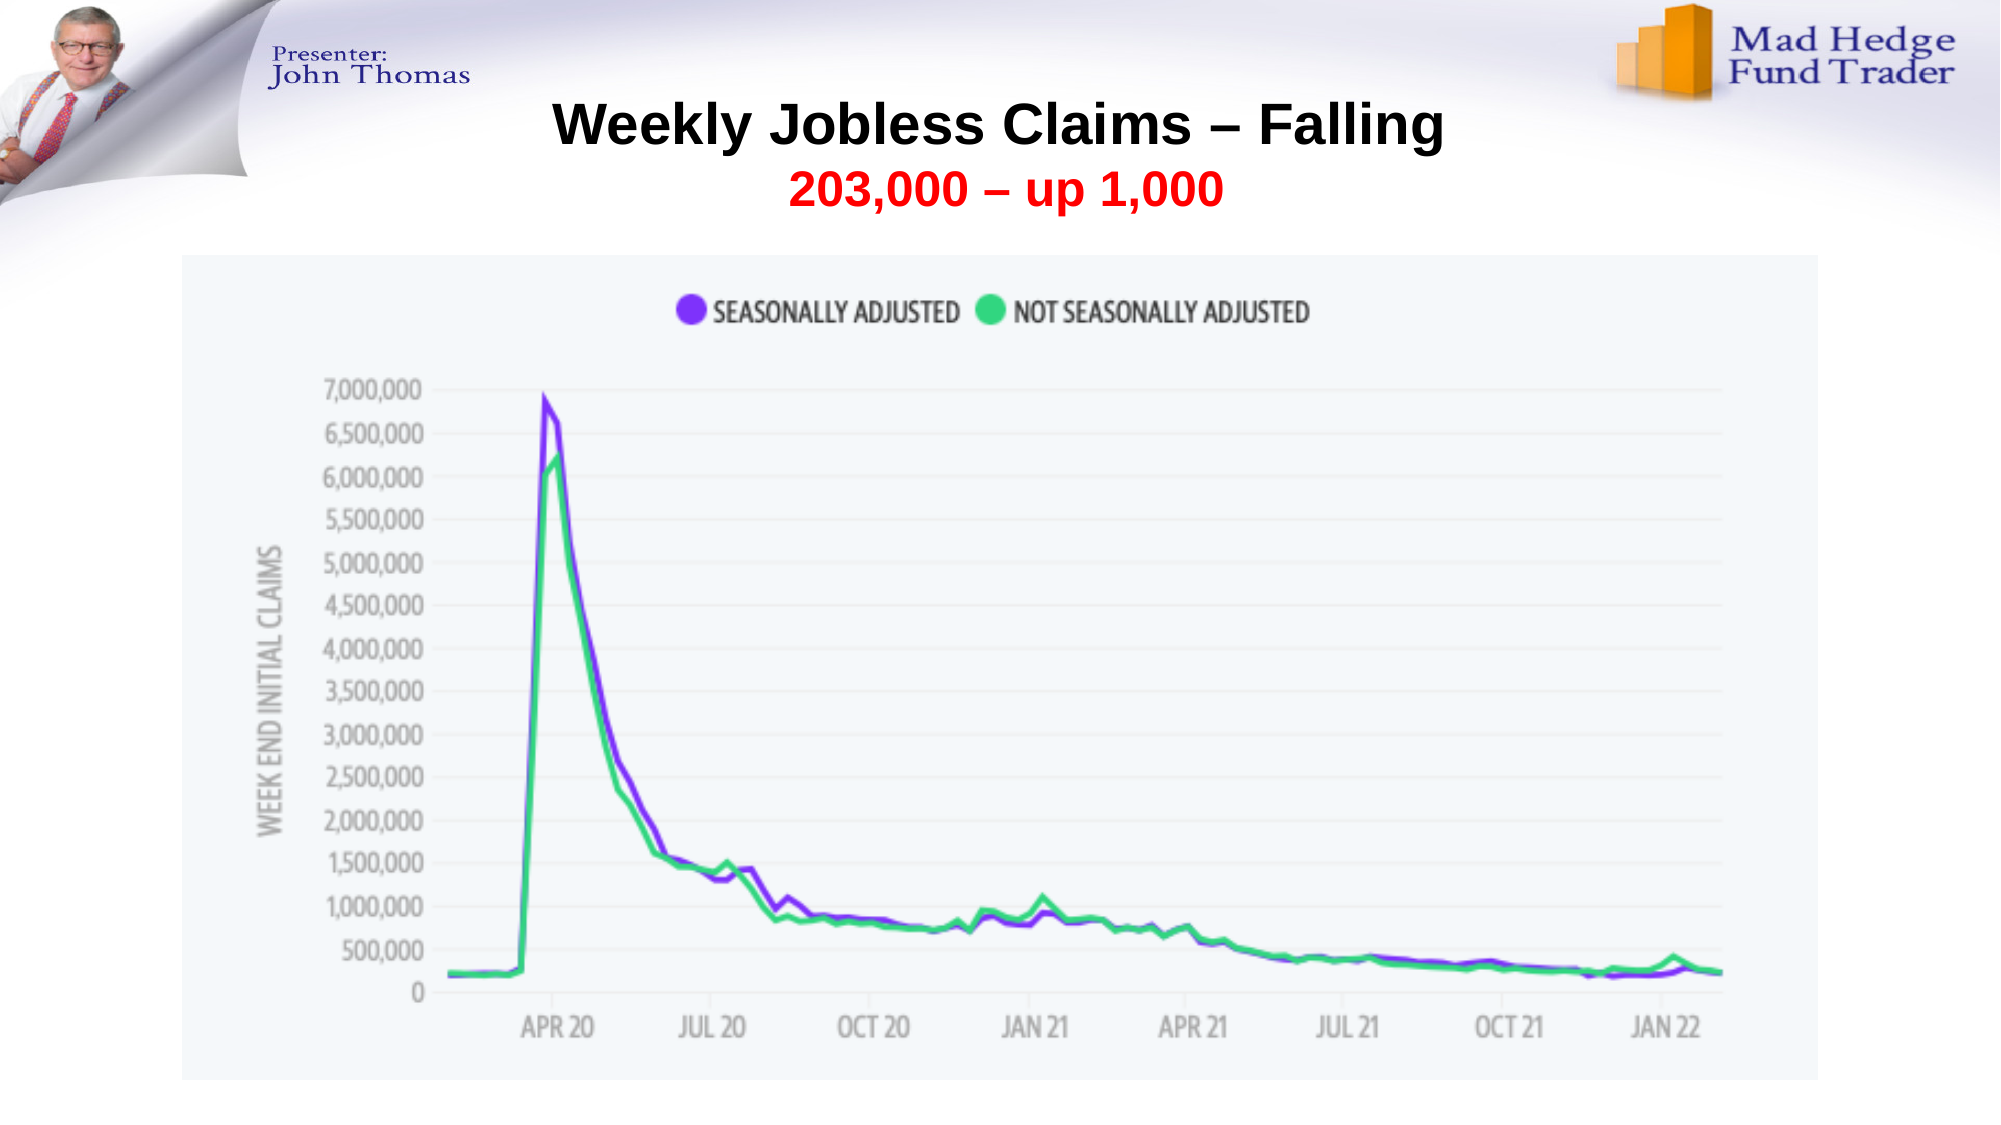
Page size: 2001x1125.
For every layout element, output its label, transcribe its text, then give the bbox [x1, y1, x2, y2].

picture [0, 0, 2000, 1081]
title Weekly Jobless Claims – Falling 203,000 – up 1,000 [99, 45, 1900, 233]
